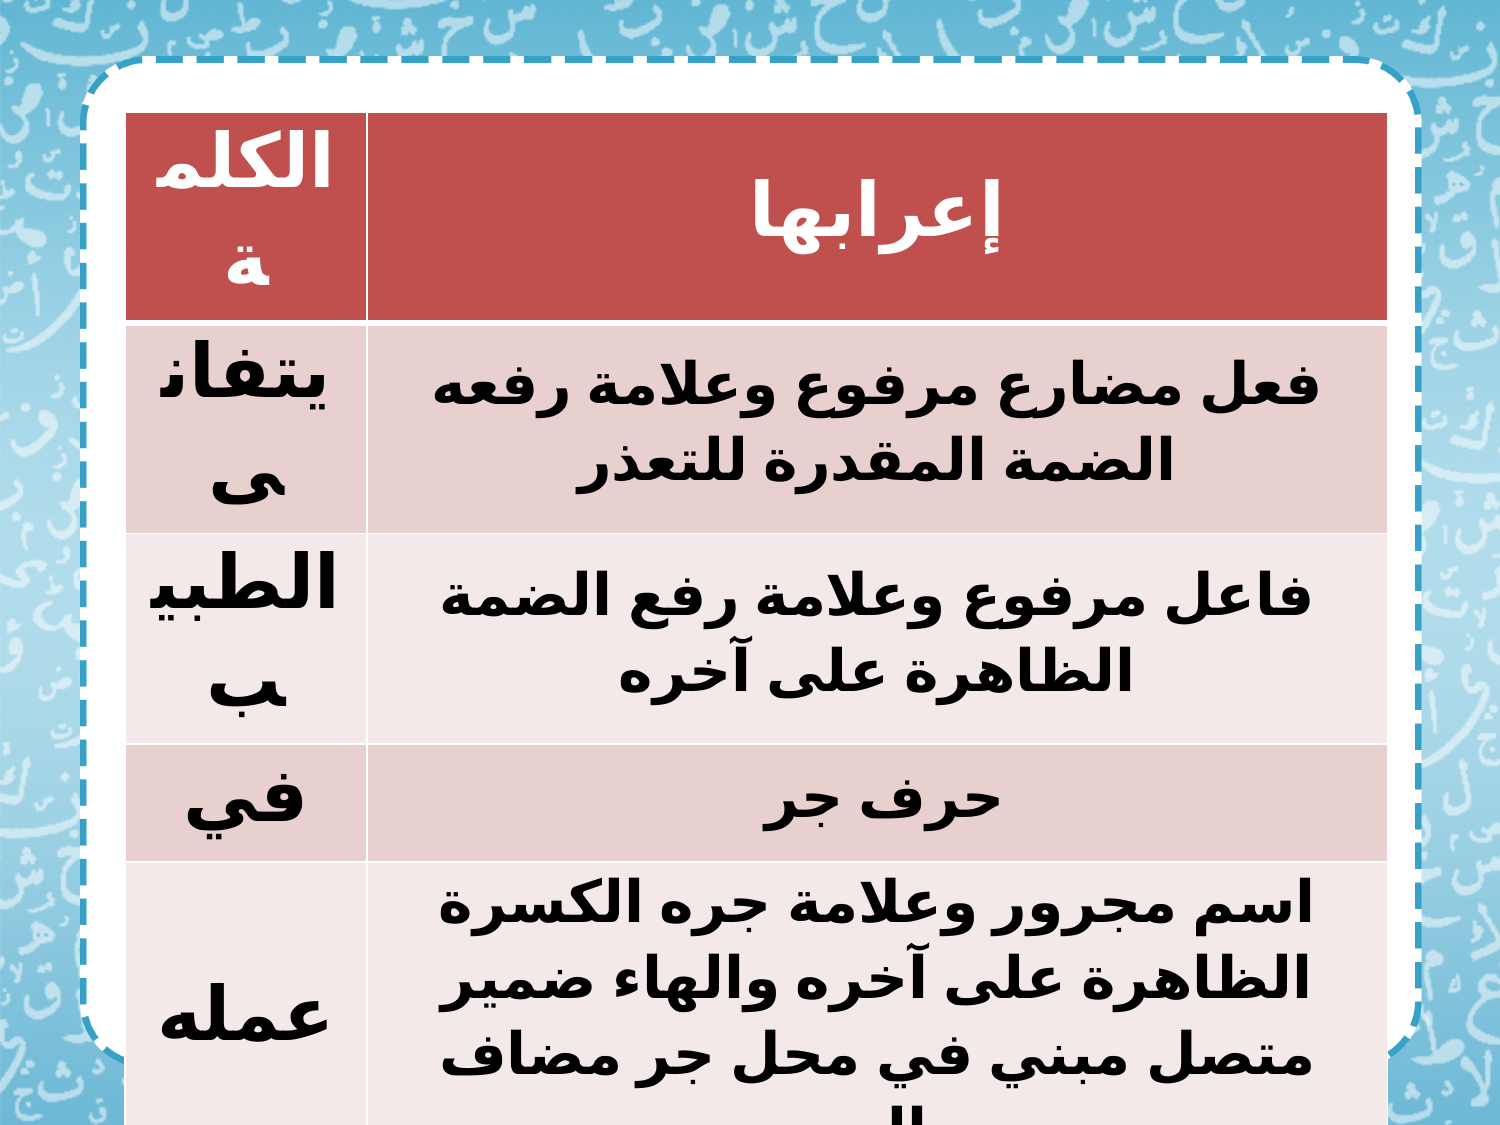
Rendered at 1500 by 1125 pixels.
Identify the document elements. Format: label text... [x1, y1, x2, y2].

table_cell في [126, 745, 366, 861]
picture [0, 0, 1500, 1125]
table_cell عمله [126, 863, 366, 1125]
table_cell يتفانى [126, 326, 366, 533]
table_header الكلمة [126, 113, 366, 320]
table_cell فعل مضارع مرفوع وعلامة رفعه الضمة المقدرة للتعذر [368, 326, 1387, 533]
table_cell الطبيب [126, 534, 366, 743]
table_header إعرابها [368, 113, 1387, 320]
table_cell فاعل مرفوع وعلامة رفع الضمة الظاهرة على آخره [368, 534, 1387, 743]
table_cell اسم مجرور وعلامة جره الكسرة الظاهرة على آخره والهاء ضمير متصل مبني في محل جر مضاف إليه [368, 863, 1387, 1125]
table_cell حرف جر [368, 745, 1387, 861]
